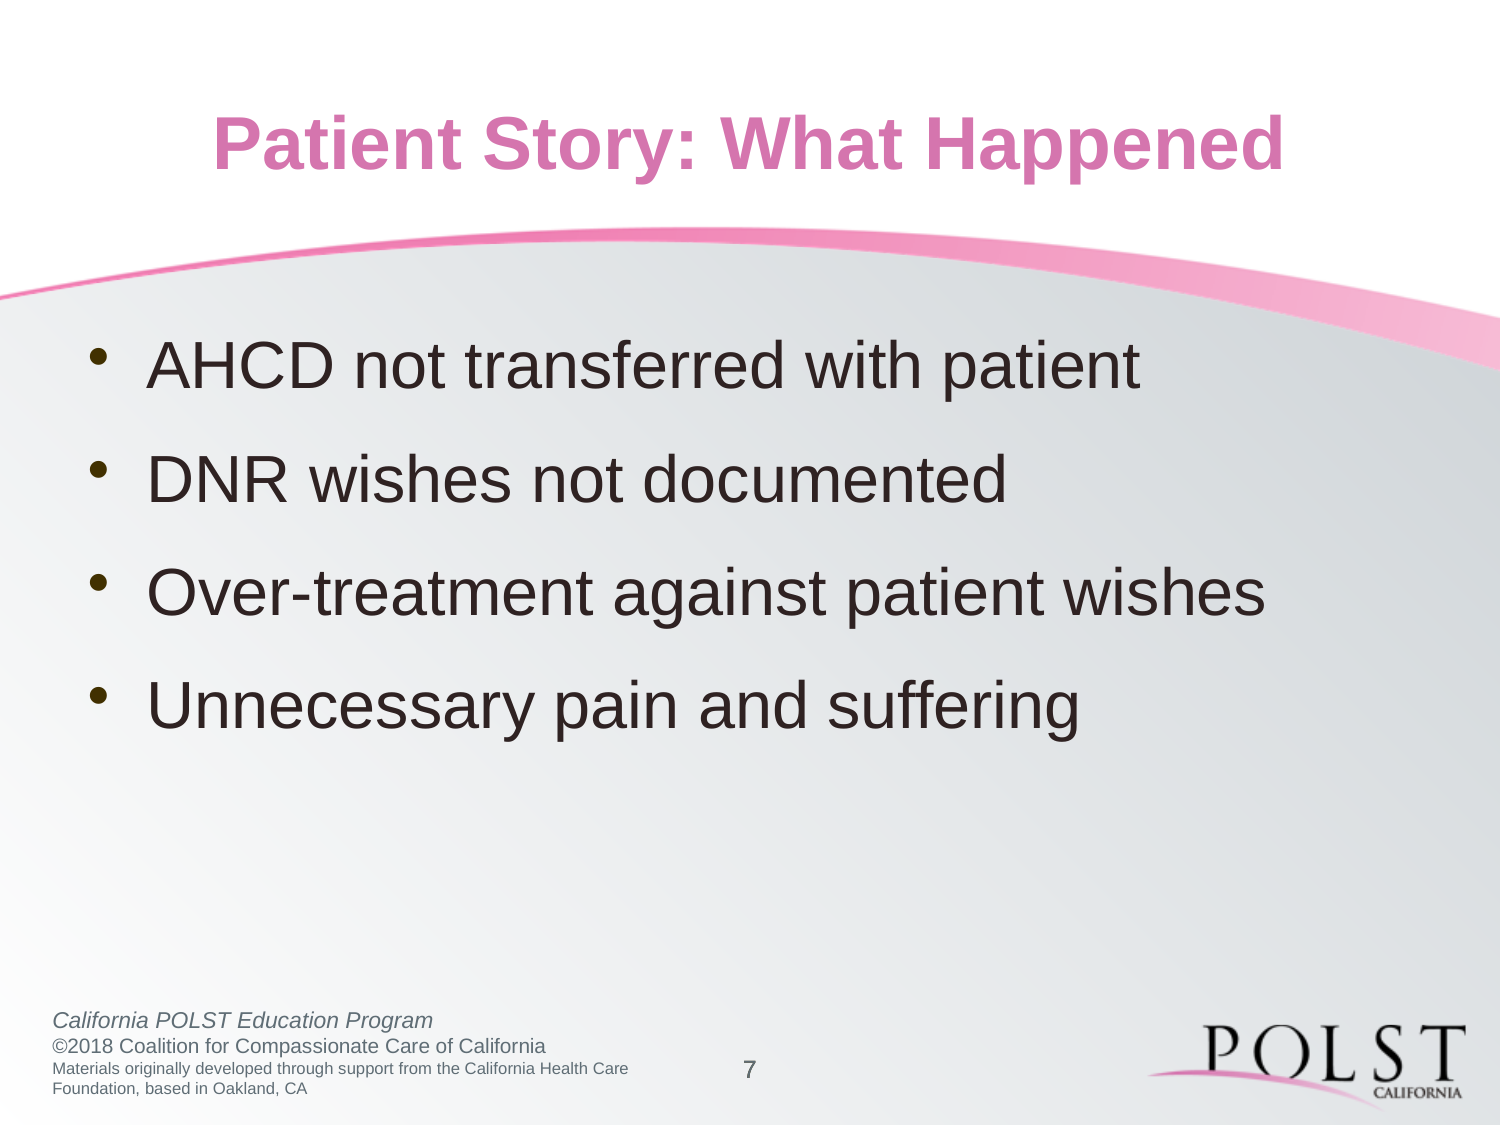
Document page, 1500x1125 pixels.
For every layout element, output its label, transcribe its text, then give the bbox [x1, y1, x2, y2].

title Patient Story: What Happened [75, 45, 1425, 233]
list AHCD not transferred with patient DNR wishes not documented Over-treatment against patient wishes Unnecessary pain and suffering [75, 314, 1425, 1021]
picture [0, 0, 1500, 1125]
